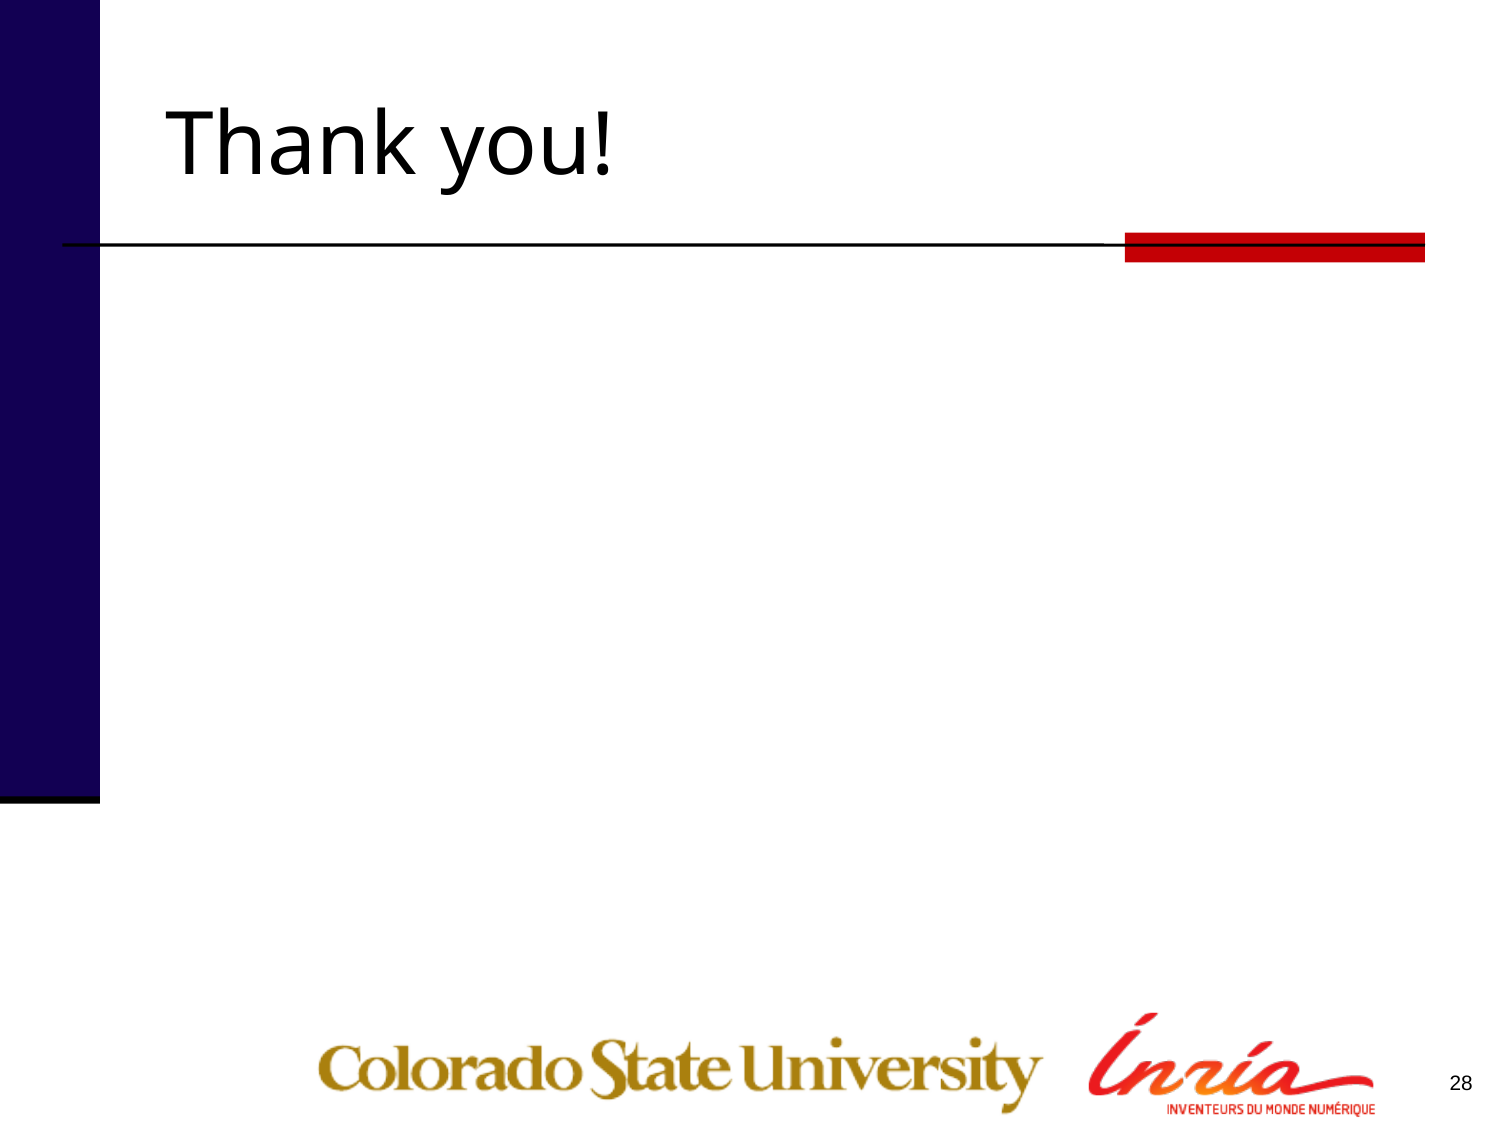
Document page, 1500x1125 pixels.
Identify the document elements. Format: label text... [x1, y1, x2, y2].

picture [302, 1025, 1065, 1125]
slide_number 28 [1174, 1062, 1488, 1101]
title Thank you! [149, 45, 1426, 234]
picture [1073, 997, 1391, 1125]
